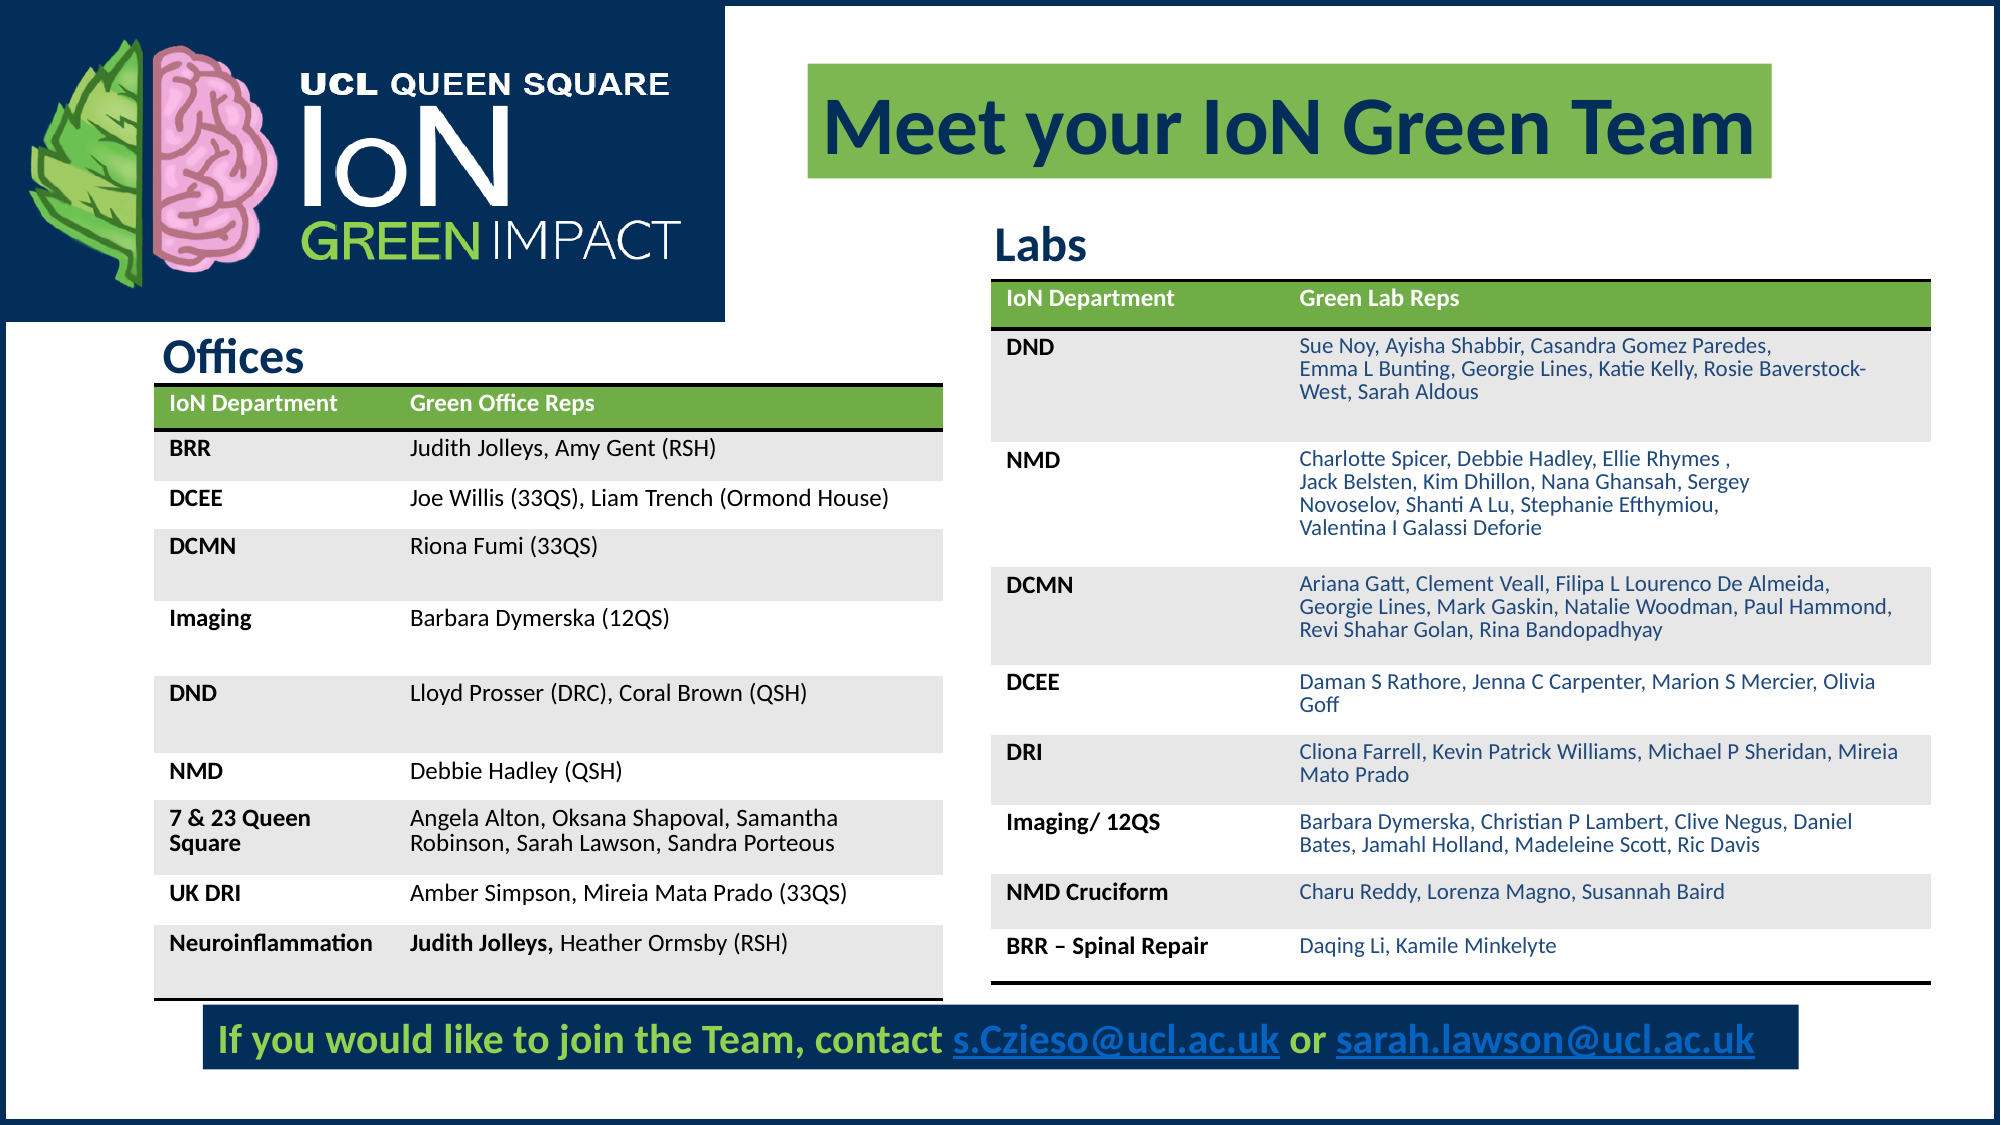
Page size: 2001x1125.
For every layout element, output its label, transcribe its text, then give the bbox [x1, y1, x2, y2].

table_cell DCEE [991, 665, 1285, 735]
table_cell Debbie Hadley (QSH) [395, 753, 943, 800]
table_cell Sue Noy, Ayisha Shabbir, Casandra Gomez Paredes, Emma L Bunting, Georgie Lines, Katie Kelly, Rosie Baverstock-West, Sarah Aldous [1285, 331, 1931, 442]
table_cell Barbara Dymerska, Christian P Lambert, Clive Negus, Daniel Bates, Jamahl Holland, Madeleine Scott, Ric Davis [1285, 805, 1931, 874]
text_box [0, 0, 2000, 1125]
table_cell Barbara Dymerska (12QS) [395, 601, 943, 676]
table_cell Riona Fumi (33QS) [395, 529, 943, 601]
table_cell NMD Cruciform [991, 874, 1285, 929]
table_cell Imaging/ 12QS [991, 805, 1285, 874]
text_box Labs [979, 203, 1104, 279]
table_cell DRI [991, 735, 1285, 805]
table_cell Judith Jolleys, Amy Gent (RSH) [395, 432, 943, 481]
table_cell DCEE [154, 481, 395, 529]
table_header IoN Department [154, 387, 395, 428]
table_header Green Office Reps [395, 387, 943, 428]
table_cell DCMN [991, 567, 1285, 665]
table_cell Charlotte Spicer, Debbie Hadley, Ellie Rhymes , Jack Belsten, Kim Dhillon, Nana Ghansah, Sergey Novoselov, Shanti A Lu, Stephanie Efthymiou, Valentina I Galassi Deforie [1285, 442, 1931, 567]
table_cell NMD [991, 442, 1285, 567]
table_cell Lloyd Prosser (DRC), Coral Brown (QSH) [395, 676, 943, 753]
table_cell Neuroinflammation [154, 925, 395, 998]
table_cell Joe Willis (33QS), Liam Trench (Ormond House) [395, 481, 943, 529]
text_box If you would like to join the Team, contact s.Czieso@ucl.ac.uk or sarah.lawson@ucl.ac.uk [202, 1004, 1799, 1070]
text_box Offices [147, 322, 320, 392]
table_cell NMD [154, 753, 395, 800]
table_cell Daqing Li, Kamile Minkelyte [1285, 929, 1931, 981]
table_cell Daman S Rathore, Jenna C Carpenter, Marion S Mercier, Olivia Goff [1285, 665, 1931, 735]
table_cell Imaging [154, 601, 395, 676]
table_cell Cliona Farrell, Kevin Patrick Williams, Michael P Sheridan, Mireia Mato Prado [1285, 735, 1931, 805]
table_cell Charu Reddy, Lorenza Magno, Susannah Baird [1285, 874, 1931, 929]
table_cell Angela Alton, Oksana Shapoval, Samantha Robinson, Sarah Lawson, Sandra Porteous [395, 800, 943, 875]
picture [0, 0, 725, 322]
table_cell UK DRI [154, 875, 395, 925]
table_cell Ariana Gatt, Clement Veall, Filipa L Lourenco De Almeida, Georgie Lines, Mark Gaskin, Natalie Woodman, Paul Hammond, Revi Shahar Golan, Rina Bandopadhyay [1285, 567, 1931, 665]
table_cell DCMN [154, 529, 395, 601]
table_cell Amber Simpson, Mireia Mata Prado (33QS) [395, 875, 943, 925]
table_cell BRR – Spinal Repair [991, 929, 1285, 981]
table_cell Judith Jolleys, Heather Ormsby (RSH) [395, 925, 943, 998]
table_cell DND [154, 676, 395, 753]
table_cell BRR [154, 432, 395, 481]
table_header IoN Department [991, 282, 1285, 327]
table_cell 7 & 23 Queen Square [154, 800, 395, 875]
table_header Green Lab Reps [1285, 282, 1931, 327]
table_cell DND [991, 331, 1285, 442]
